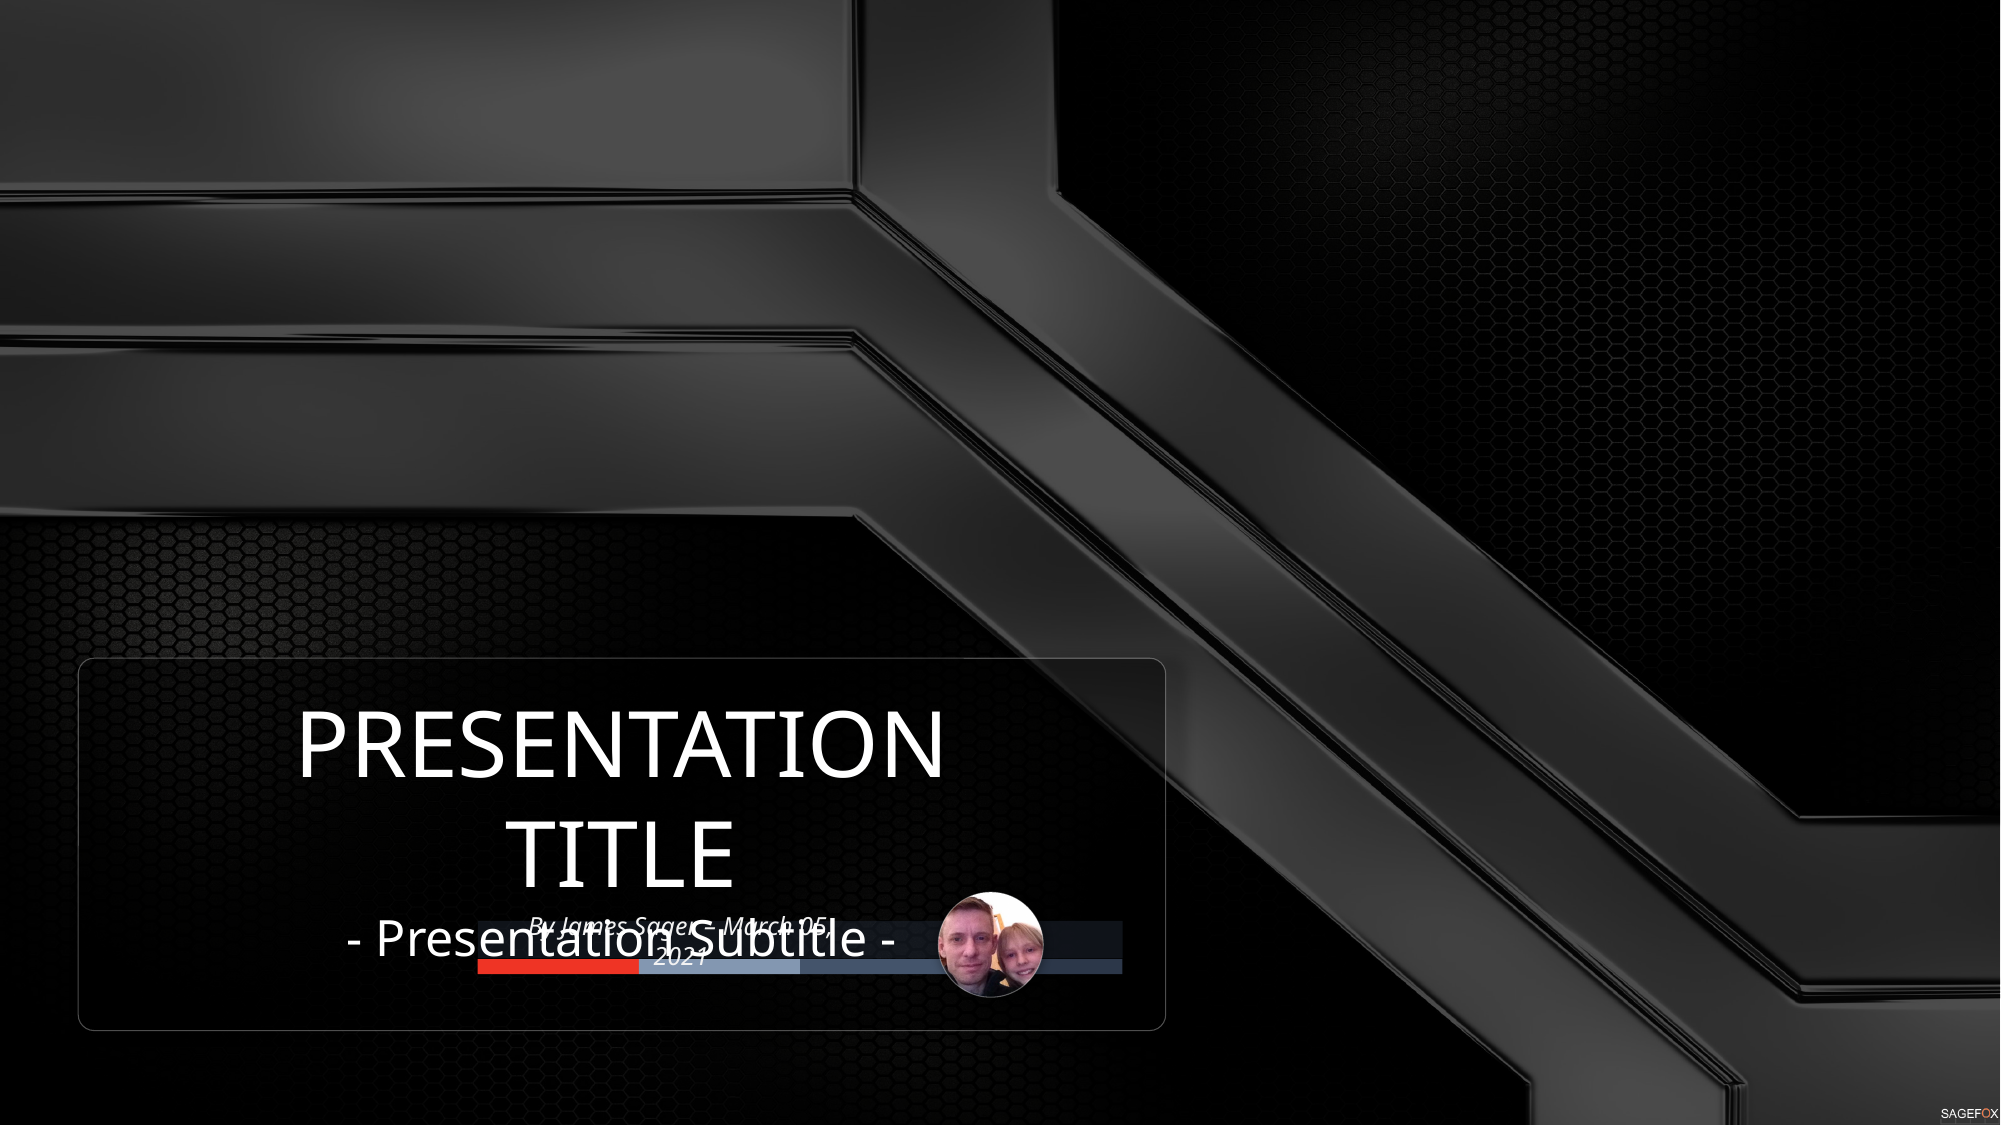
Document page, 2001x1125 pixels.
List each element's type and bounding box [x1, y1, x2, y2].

picture [0, 0, 2001, 1125]
text_box [78, 658, 1166, 1031]
